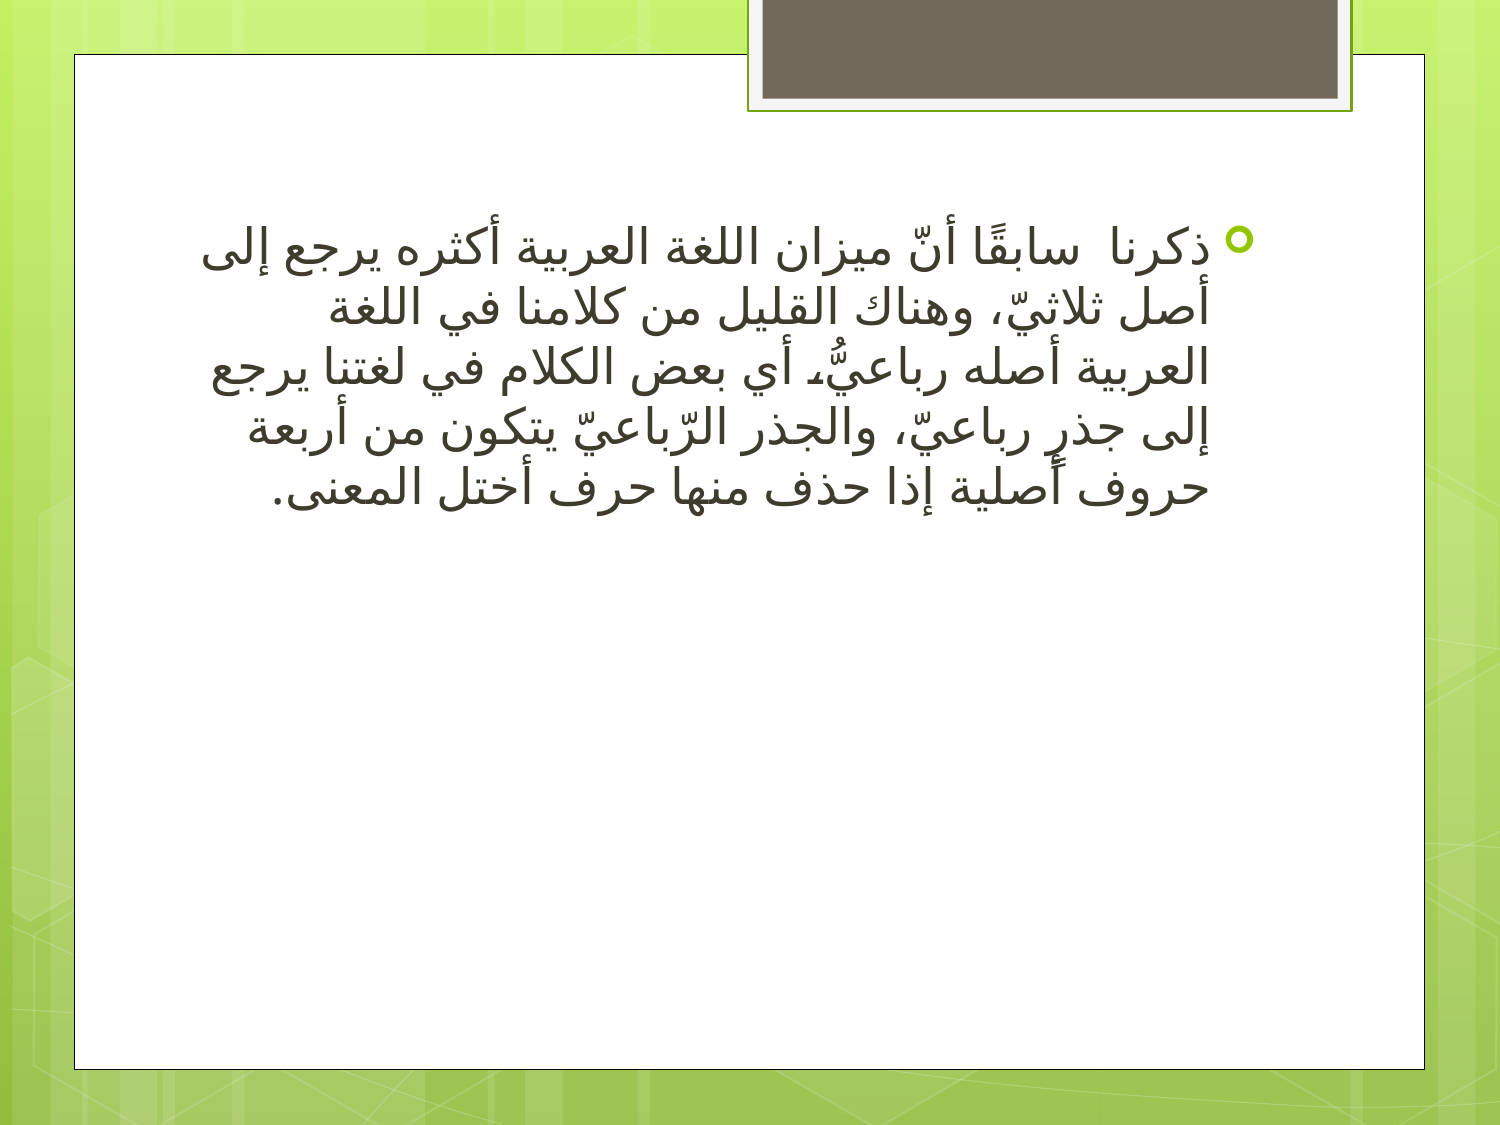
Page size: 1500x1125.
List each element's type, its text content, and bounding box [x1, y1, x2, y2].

list ذكرنا سابقًا أنّ ميزان اللغة العربية أكثره يرجع إلى أصل ثلاثيّ، وهناك القليل من كلامنا في اللغة العربية أصله رباعيُّ، أي بعض الكلام في لغتنا يرجع إلى جذرٍ رباعيّ، والجذر الرّباعيّ يتكون من أربعة حروف أصلية إذا حذف منها حرف أختل المعنى. [171, 137, 1283, 957]
